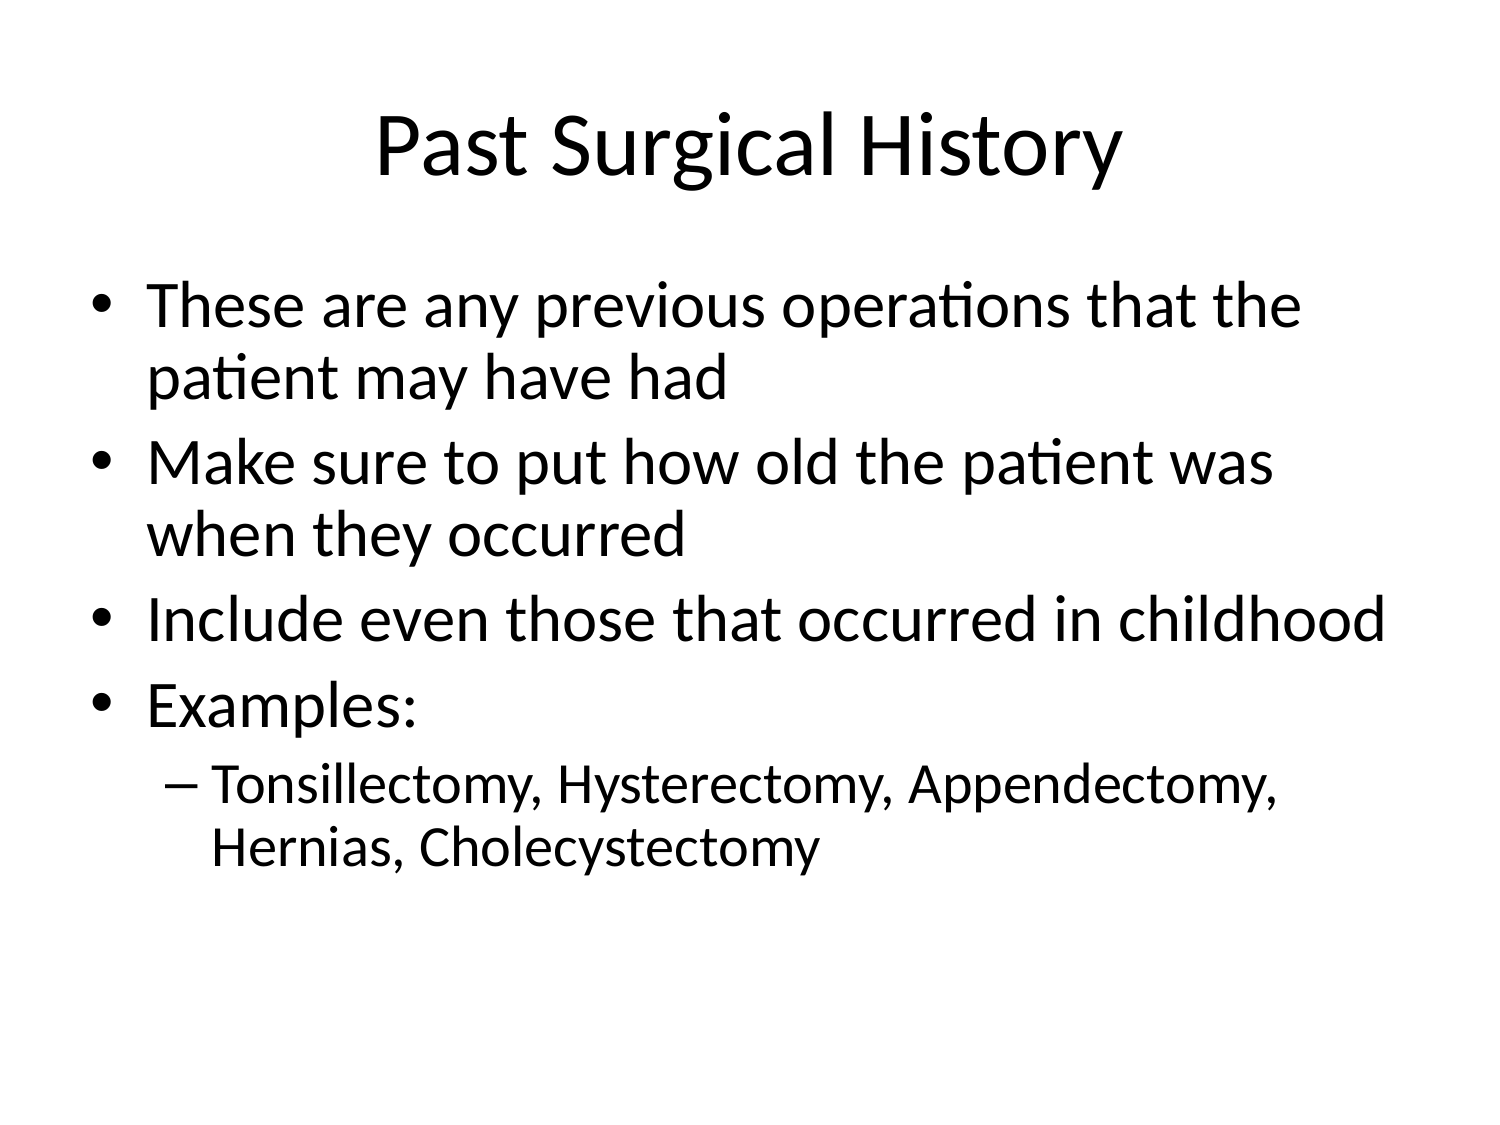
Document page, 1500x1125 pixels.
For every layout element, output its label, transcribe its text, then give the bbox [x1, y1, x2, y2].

title Past Surgical History [75, 45, 1425, 233]
list These are any previous operations that the patient may have had Make sure to put how old the patient was when they occurred Include even those that occurred in childhood Examples: Tonsillectomy, Hysterectomy, Appendectomy, Hernias, Cholecystectomy [75, 262, 1425, 1005]
